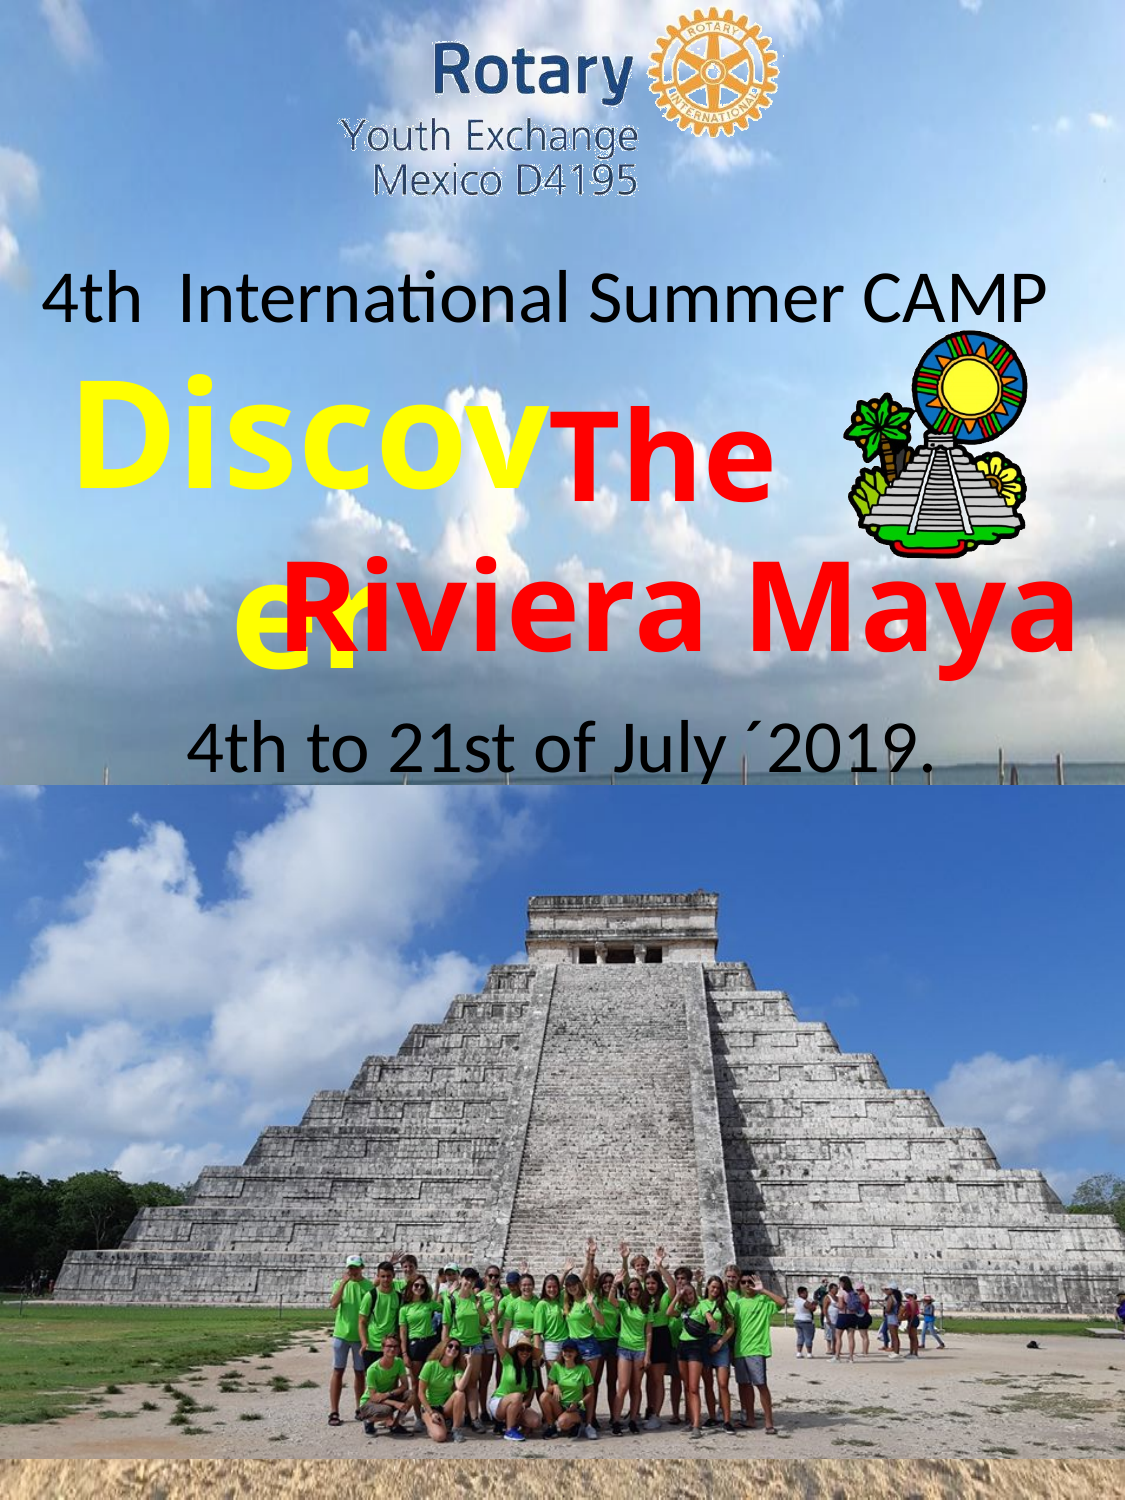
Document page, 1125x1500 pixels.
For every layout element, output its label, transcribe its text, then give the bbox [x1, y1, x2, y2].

picture [334, 0, 788, 206]
text_box The Riviera Maya [149, 218, 1125, 684]
text_box Discover [19, 331, 599, 707]
title 4th International Summer CAMP 4th to 21st of July ´2019. [0, 582, 1125, 783]
picture [0, 785, 1125, 1459]
picture [779, 321, 1092, 567]
